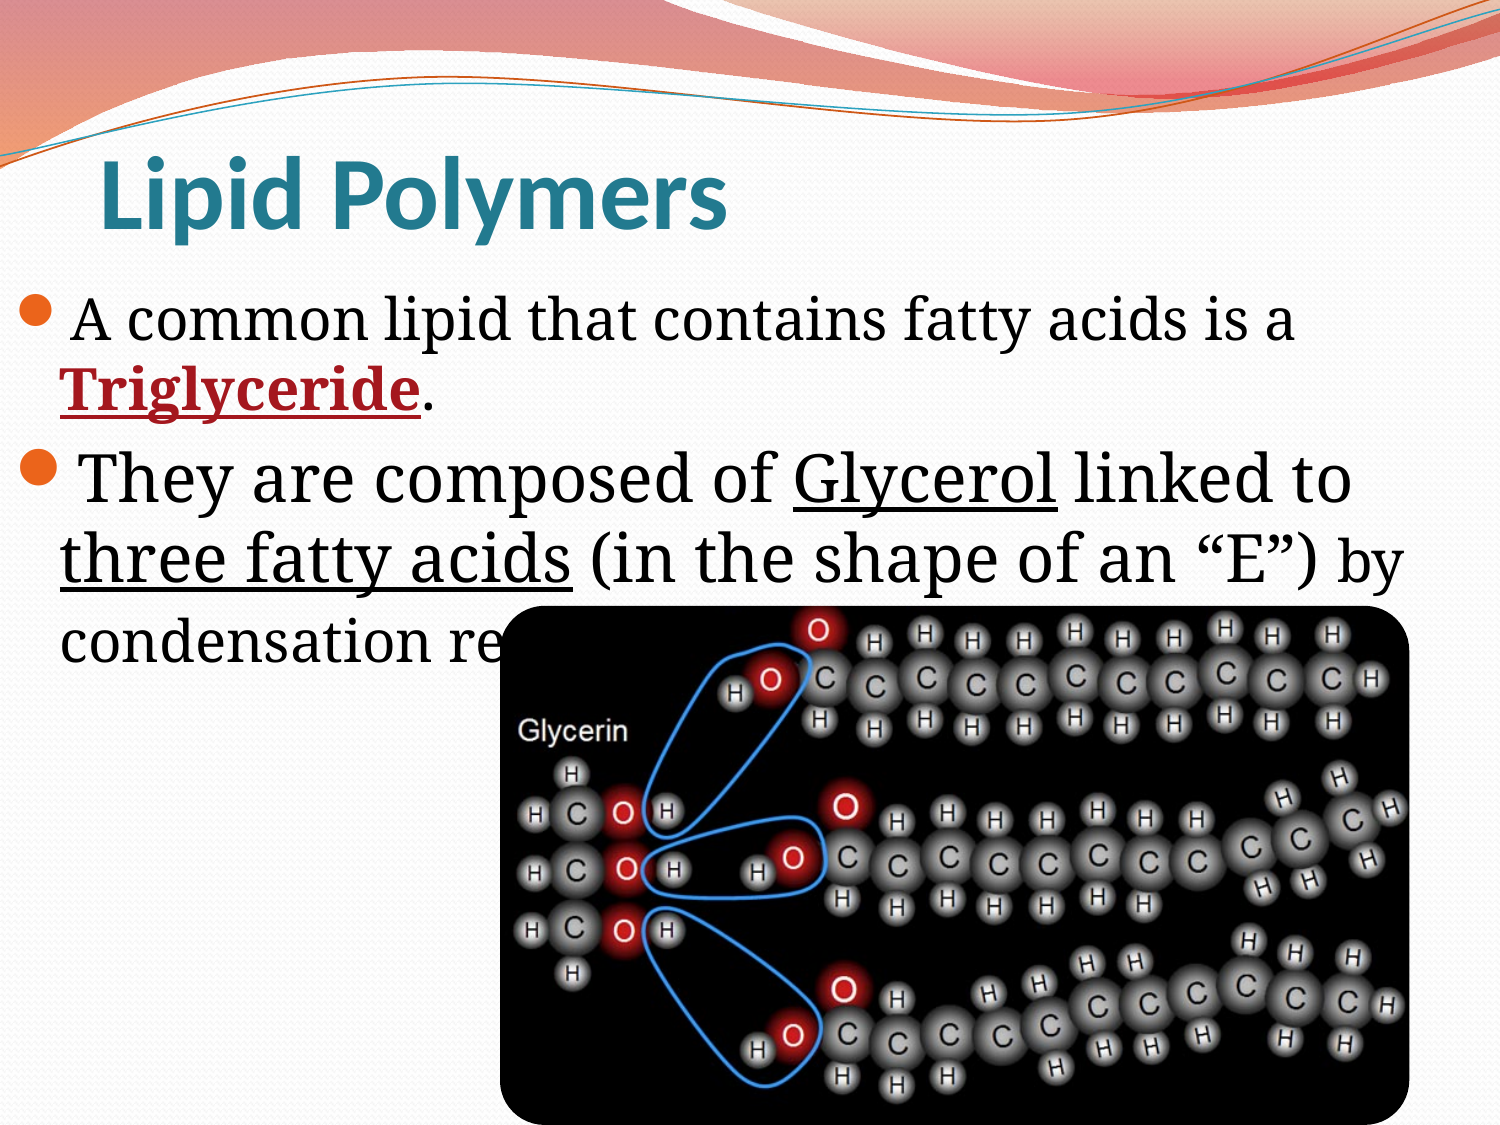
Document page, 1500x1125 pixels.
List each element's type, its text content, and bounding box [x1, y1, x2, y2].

list A common lipid that contains fatty acids is a Triglyceride. They are composed of Glycerol linked to three fatty acids (in the shape of an “E”) by condensation reaction. [0, 275, 1500, 1025]
picture [499, 605, 1410, 1125]
title Lipid Polymers [99, 62, 1450, 250]
